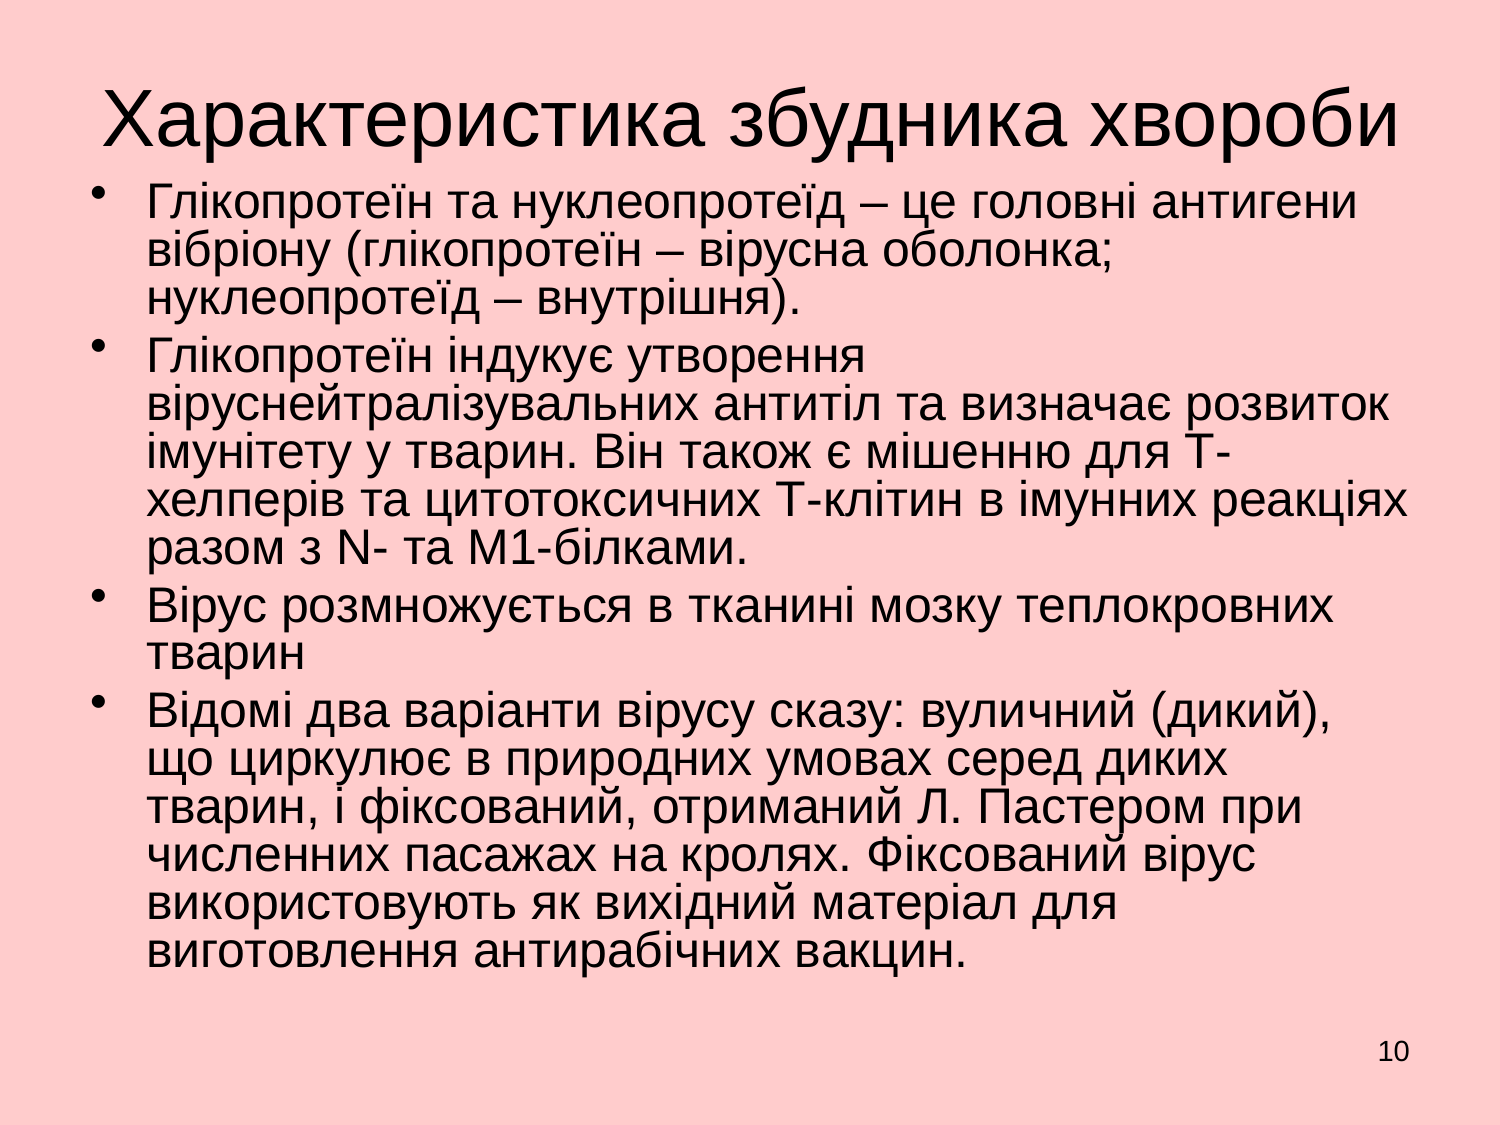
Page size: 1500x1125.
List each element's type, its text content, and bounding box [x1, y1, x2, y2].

title Характеристика збудника хвороби [76, 42, 1428, 186]
slide_number 10 [1074, 1024, 1426, 1103]
list Глікопротеїн та нуклеопротеїд – це головні антигени вібріону (глікопротеїн – вірусна оболонка; нуклеопротеїд – внутрішня). Глікопротеїн індукує утворення віруснейтралізувальних антитіл та визначає розвиток імунітету у тварин. Він також є мішенню для Т-хелперів та цитотоксичних Т-клітин в імунних реакціях разом з N- та М1-білками. Вірус розмножується в тканині мозку теплокровних тварин Відомі два варіанти вірусу сказу: вуличний (дикий), що циркулює в природних умовах серед диких тварин, і фіксований, отриманий Л. Пастером при численних пасажах на кролях. Фіксований вірус використовують як вихідний матеріал для виготовлення антирабічних вакцин. [74, 172, 1426, 1024]
